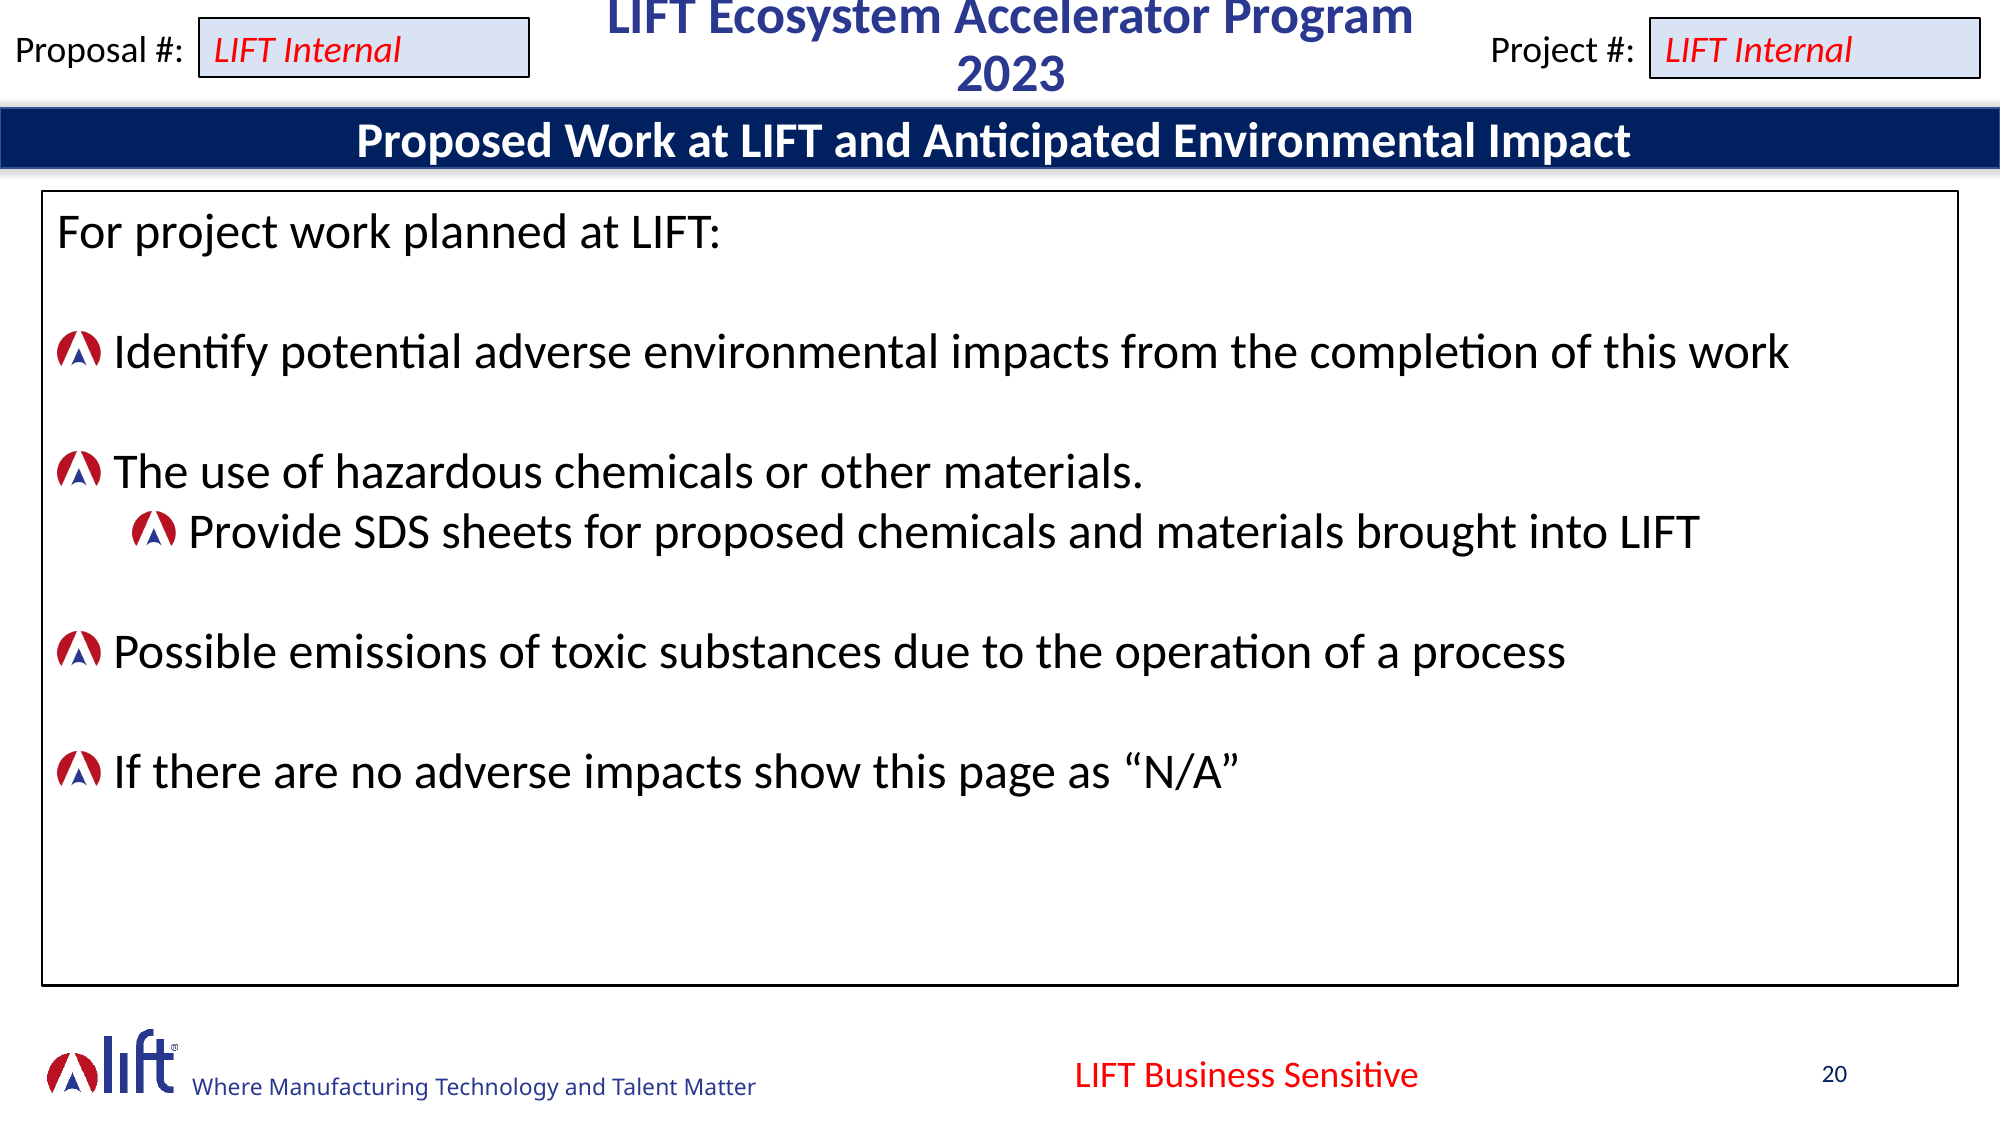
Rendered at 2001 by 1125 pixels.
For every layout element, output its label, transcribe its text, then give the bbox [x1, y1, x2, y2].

picture [57, 750, 102, 786]
text_box Proposed Work at LIFT and Anticipated Environmental Impact ​ [0, 107, 2000, 169]
picture [47, 1029, 178, 1093]
text_box For project work planned at LIFT: Identify potential adverse environmental impacts from the completion of this work The use of hazardous chemicals or other materials. Provide SDS sheets for proposed chemicals and materials brought into LIFT Possible emissions of toxic substances due to the operation of a process If there are no adverse impacts show this page as “N/A” [42, 190, 1958, 986]
picture [132, 510, 177, 546]
picture [57, 450, 102, 486]
picture [57, 330, 102, 366]
slide_number 20 [1736, 1042, 1863, 1103]
picture [57, 630, 102, 666]
footer LIFT Business Sensitive [1060, 1042, 1736, 1103]
